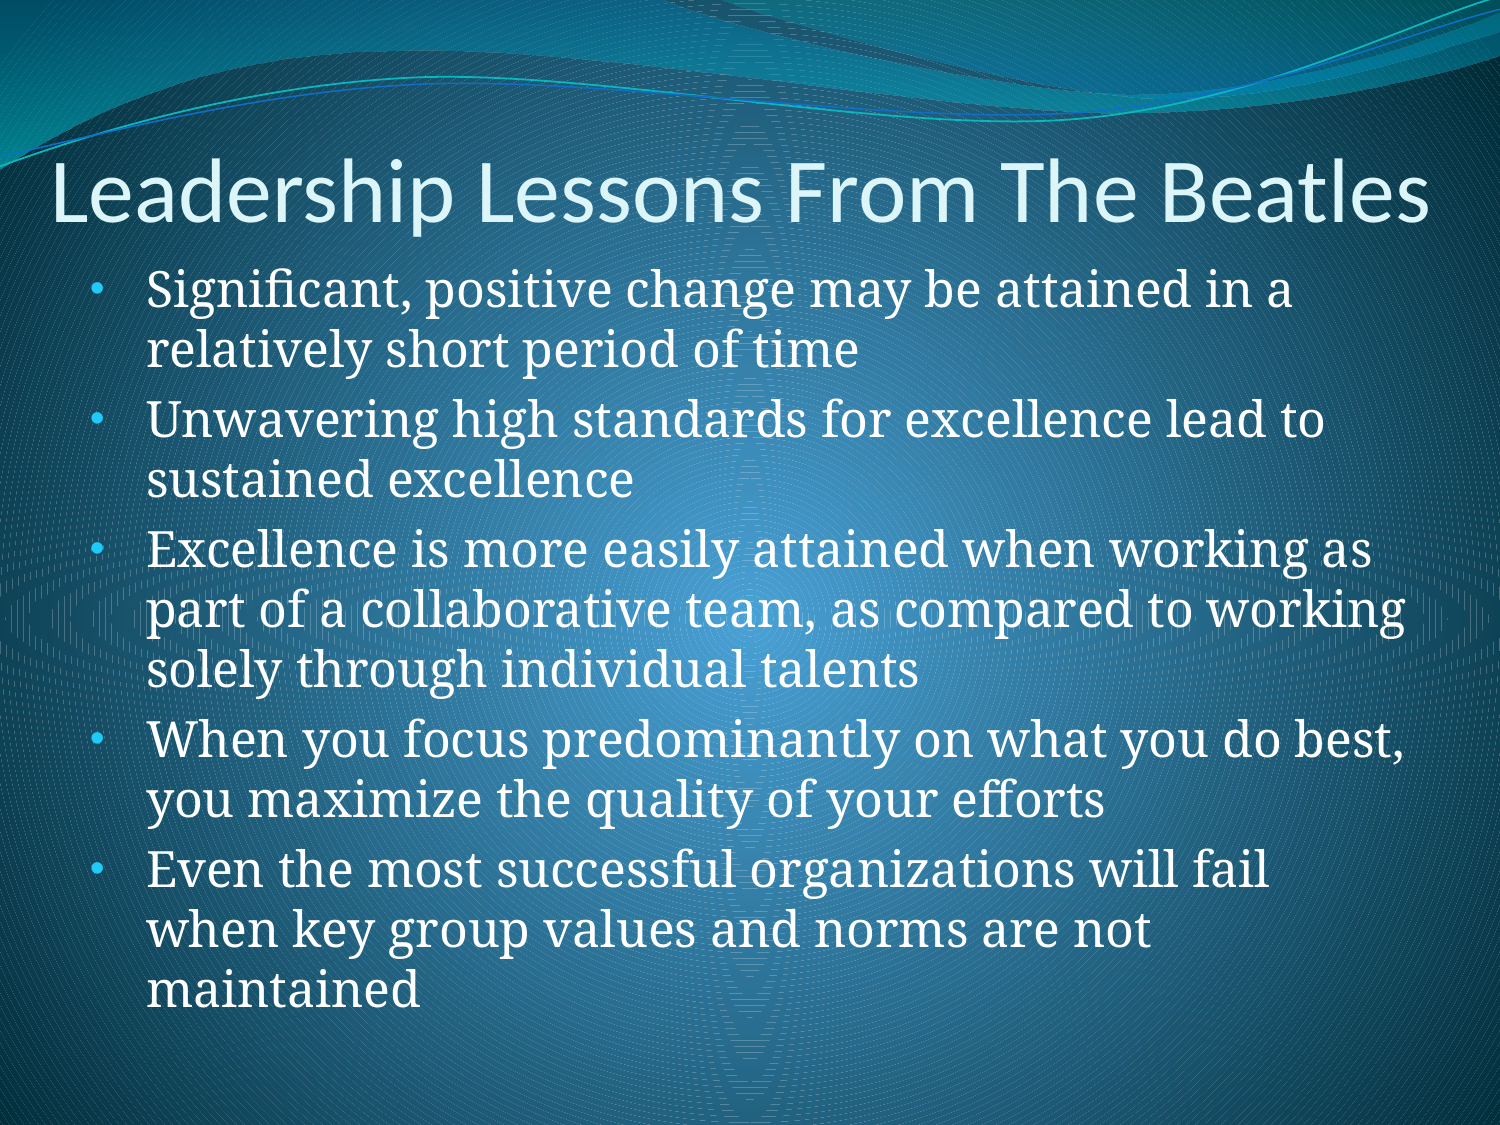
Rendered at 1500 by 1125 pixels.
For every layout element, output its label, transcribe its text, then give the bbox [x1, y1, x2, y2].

title Leadership Lessons From The Beatles [50, 112, 1475, 241]
list Significant, positive change may be attained in a relatively short period of time Unwavering high standards for excellence lead to sustained excellence Excellence is more easily attained when working as part of a collaborative team, as compared to working solely through individual talents When you focus predominantly on what you do best, you maximize the quality of your efforts Even the most successful organizations will fail when key group values and norms are not maintained [75, 249, 1425, 1050]
